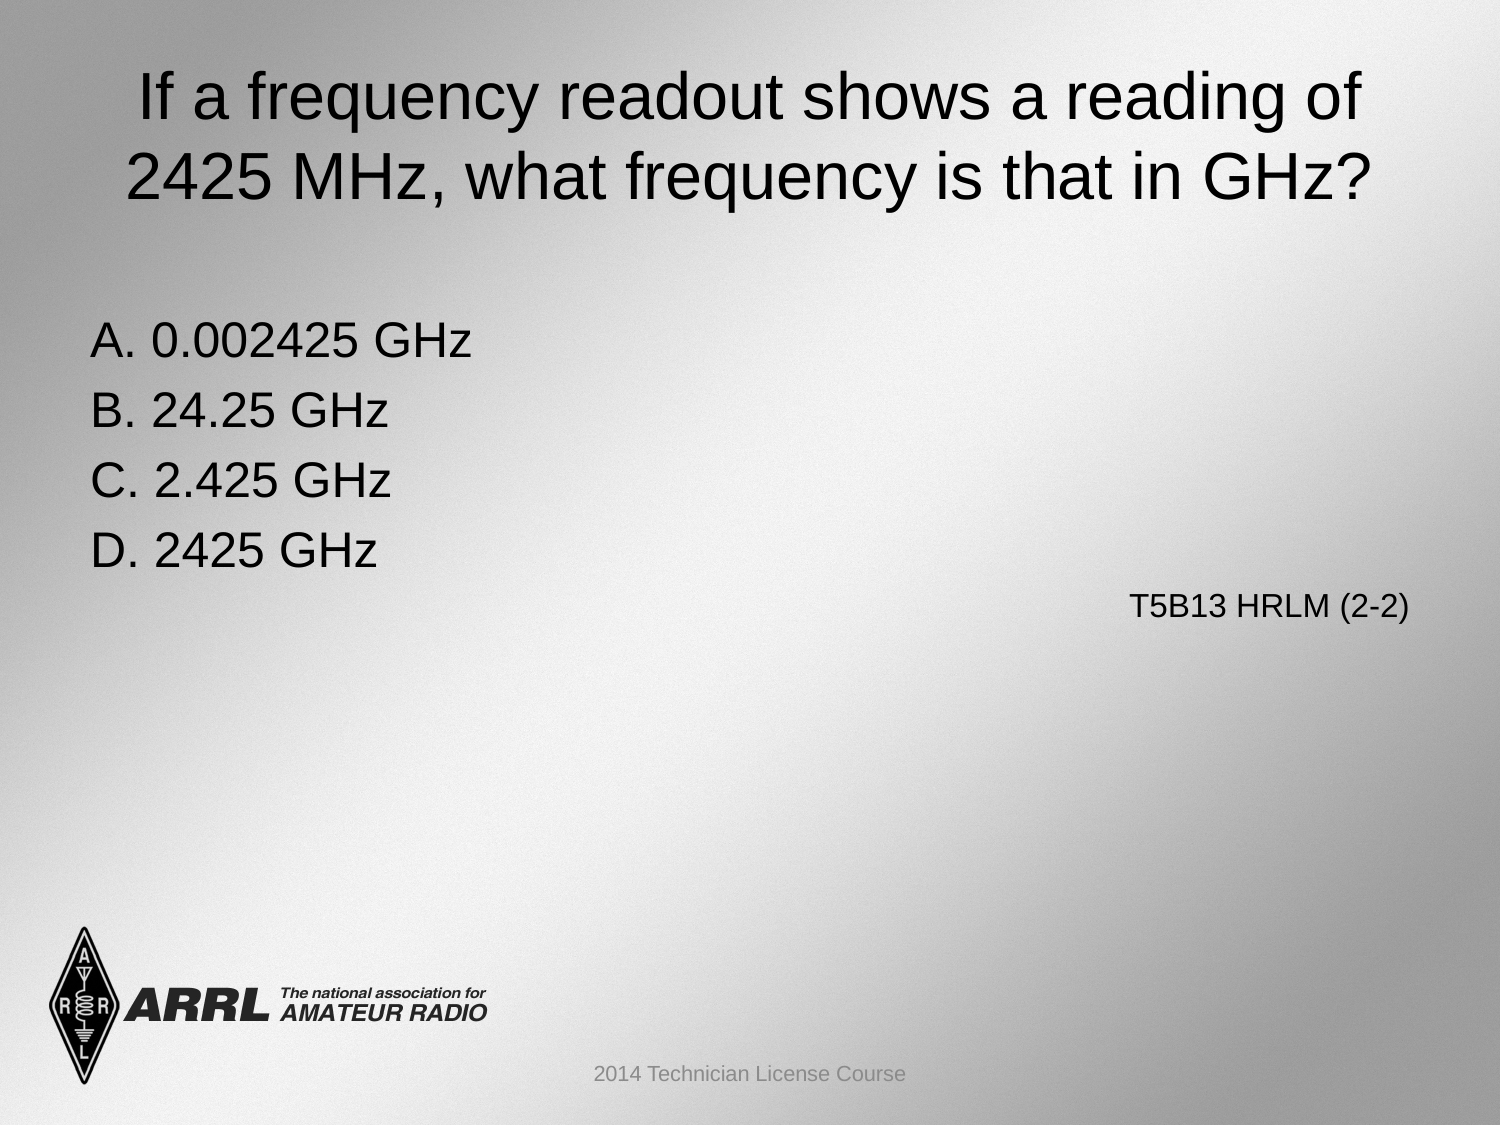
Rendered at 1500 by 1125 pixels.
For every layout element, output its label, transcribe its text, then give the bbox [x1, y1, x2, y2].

picture [0, 0, 1500, 1125]
title If a frequency readout shows a reading of 2425 MHz, what frequency is that in GHz? [75, 45, 1425, 233]
footer 2014 Technician License Course [512, 1042, 988, 1103]
list A. 0.002425 GHz B. 24.25 GHz C. 2.425 GHz D. 2425 GHz T5B13 HRLM (2-2) [75, 299, 1425, 1005]
